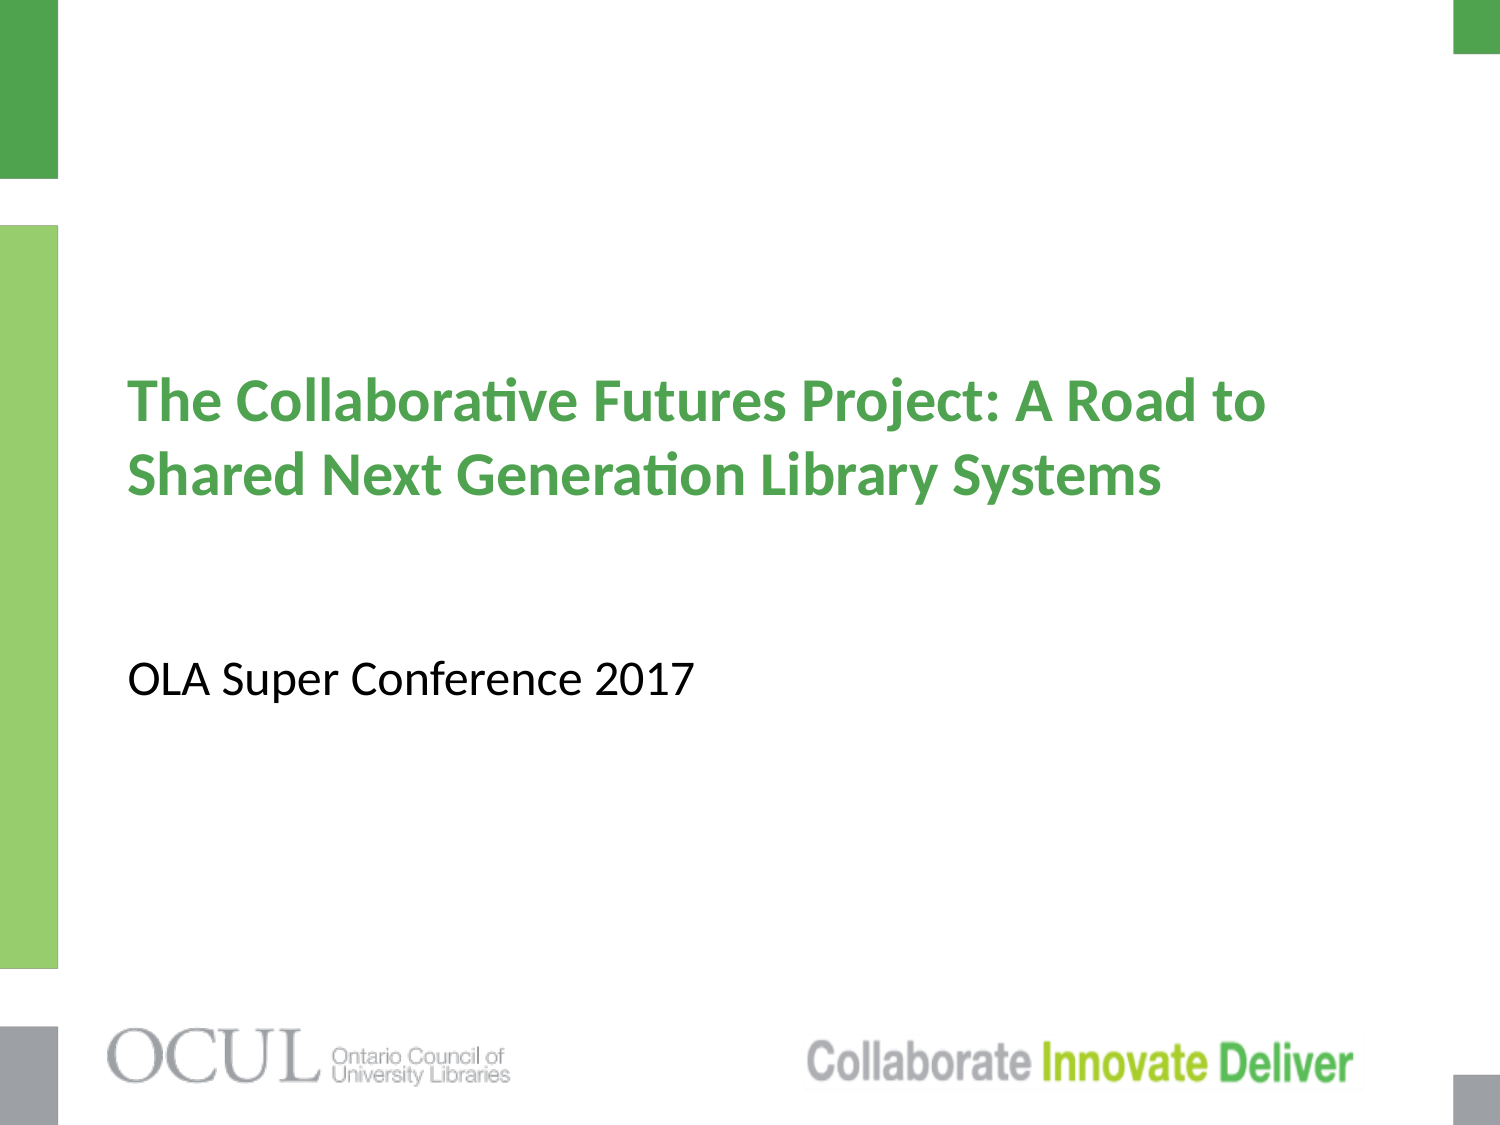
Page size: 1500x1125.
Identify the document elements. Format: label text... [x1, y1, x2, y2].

title The Collaborative Futures Project: A Road to Shared Next Generation Library Systems [112, 349, 1388, 591]
subtitle OLA Super Conference 2017 [112, 637, 1275, 925]
picture [803, 1034, 1365, 1093]
